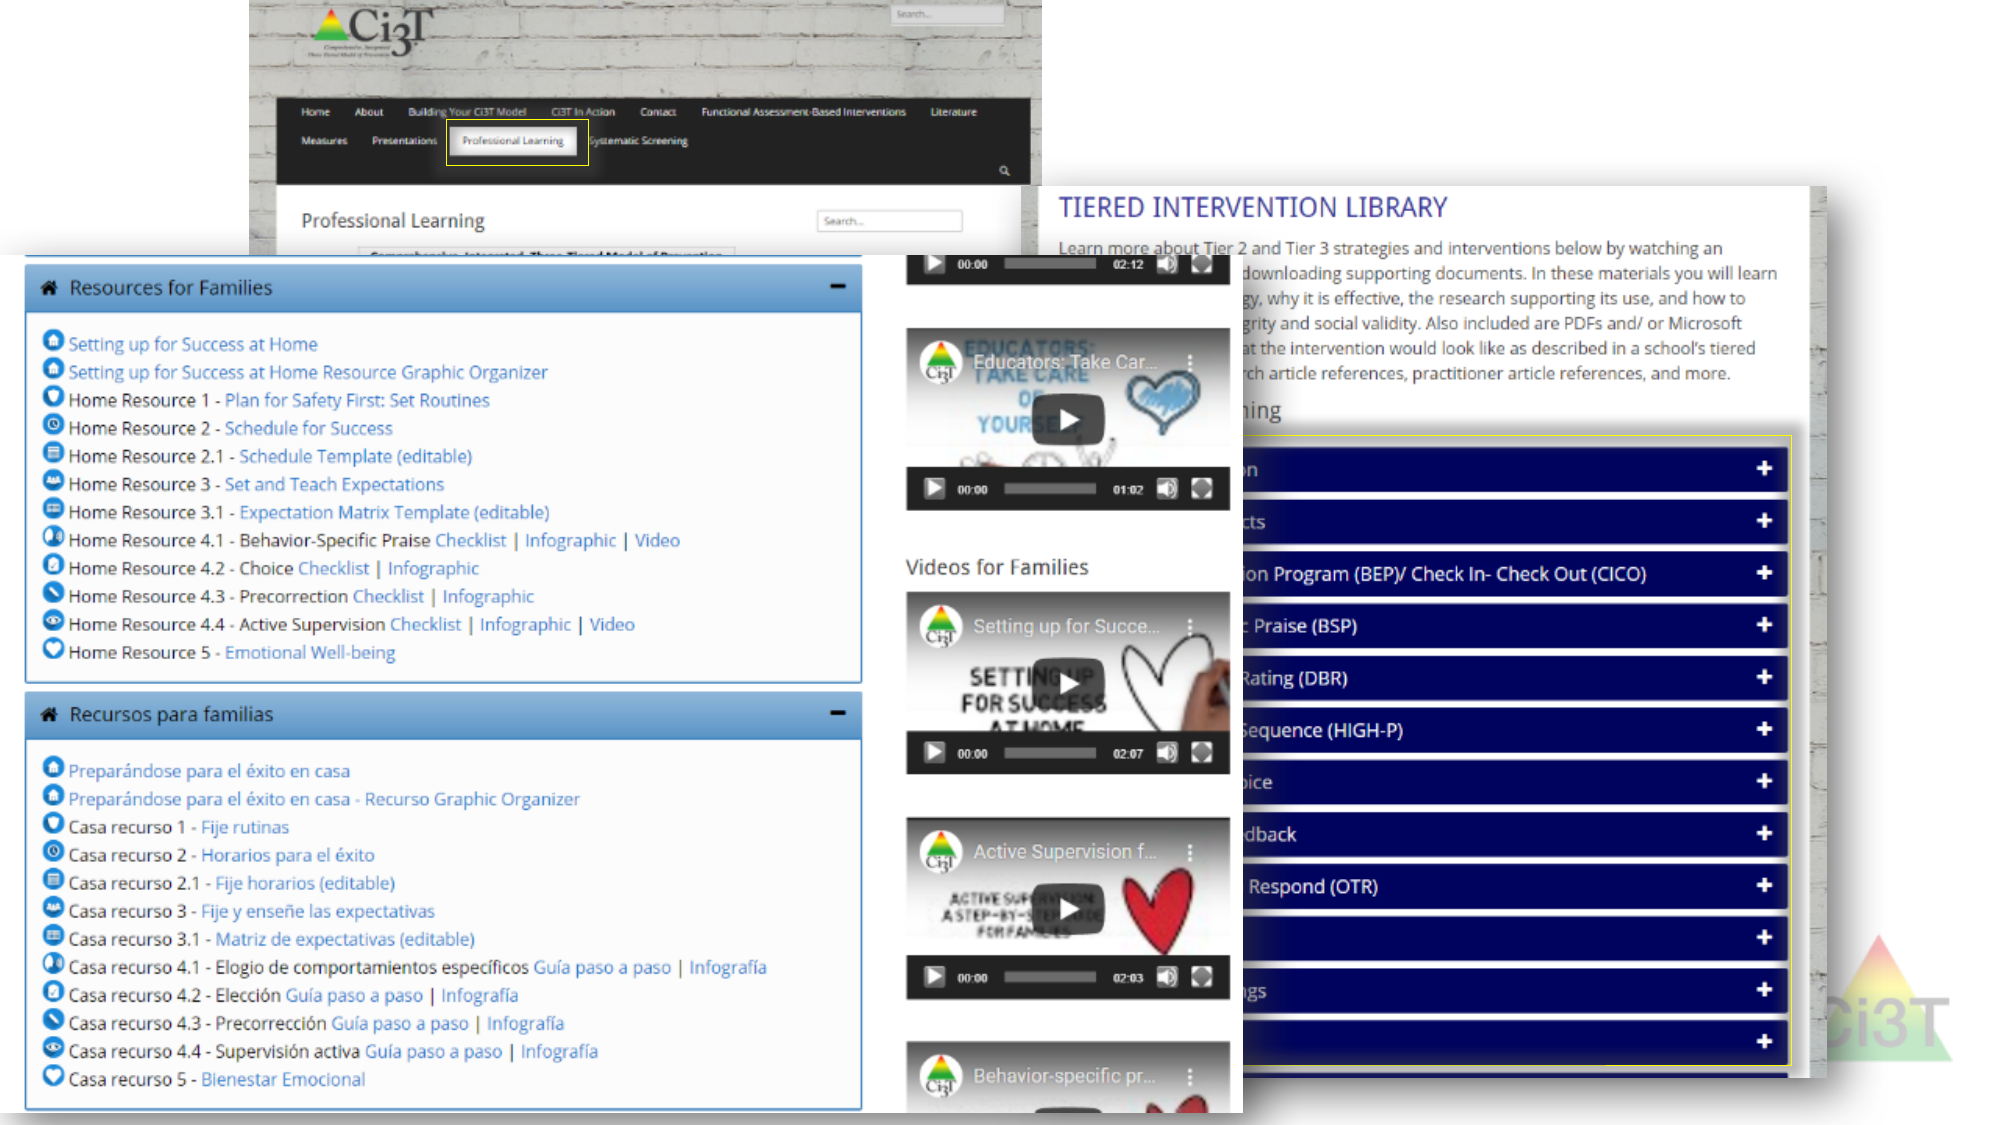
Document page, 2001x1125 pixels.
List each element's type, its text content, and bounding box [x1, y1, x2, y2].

title Screening Protocols [1857, 920, 1867, 1064]
text_box Results: SRSS-IE: Externalizing Subscale Elementary [1875, 920, 1970, 1064]
picture [0, 0, 1827, 1113]
